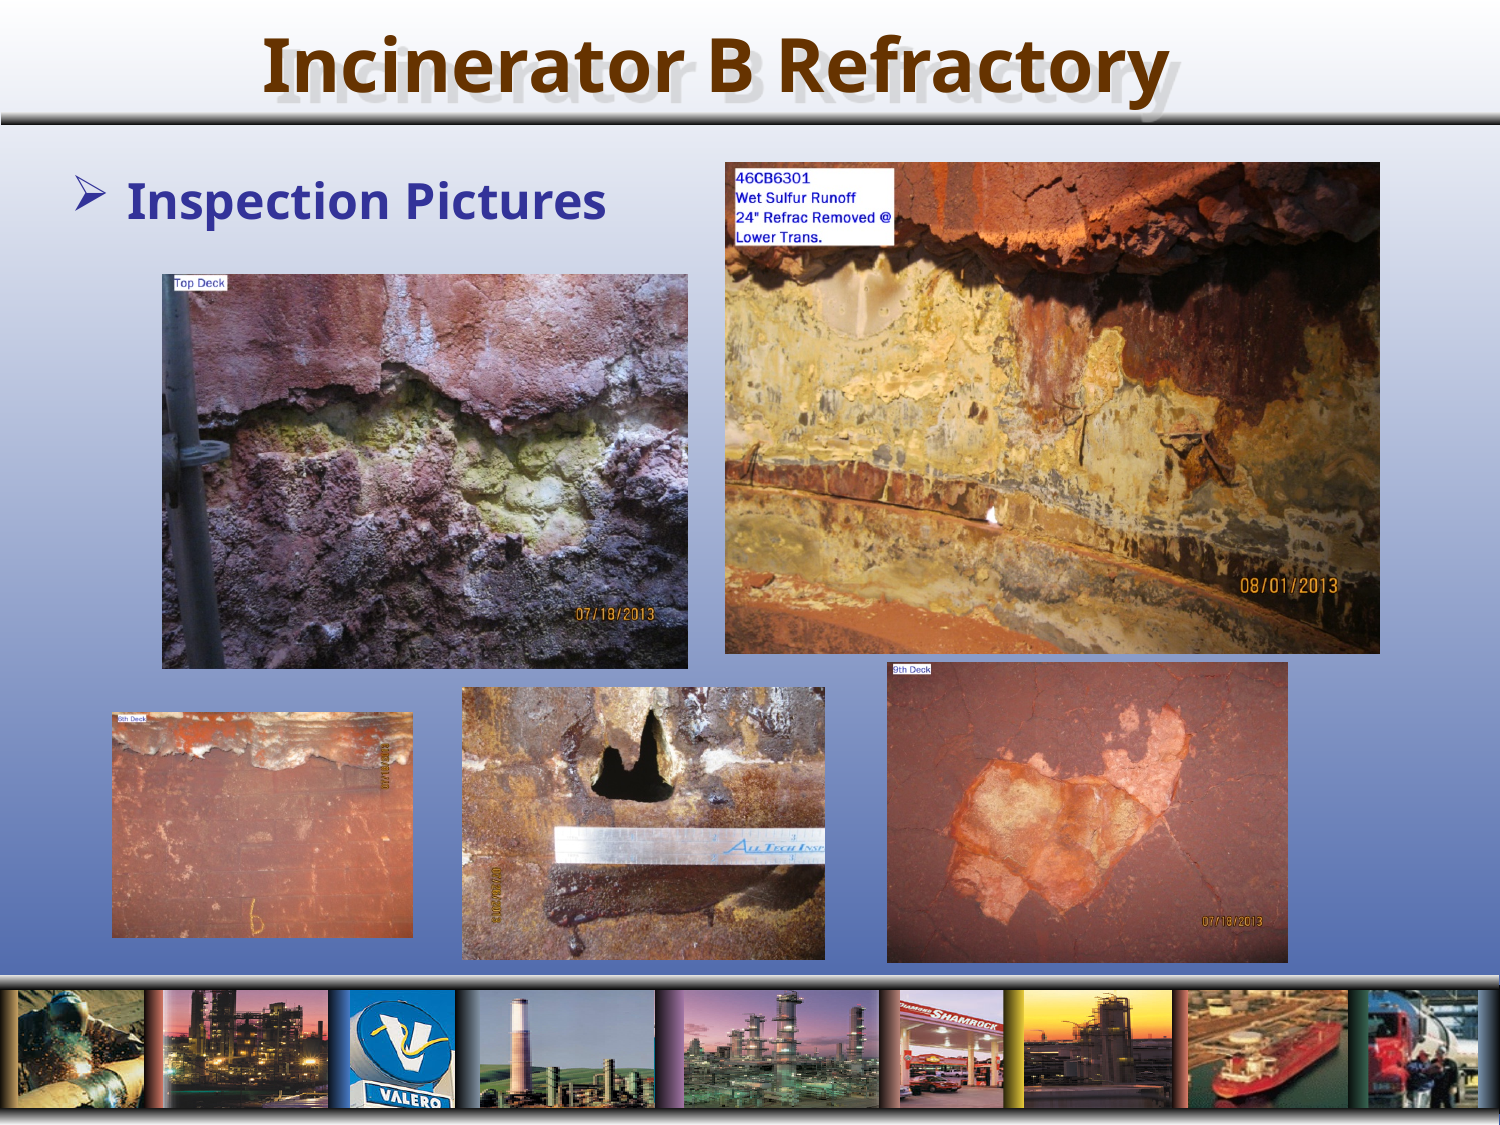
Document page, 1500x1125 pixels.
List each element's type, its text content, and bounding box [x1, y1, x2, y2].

picture [112, 712, 413, 938]
picture [1368, 990, 1478, 1109]
picture [19, 990, 144, 1109]
picture [1188, 990, 1348, 1109]
picture [724, 162, 1380, 654]
picture [480, 990, 655, 1109]
picture [900, 990, 1004, 1109]
text_box Incinerator B Refractory [0, 0, 1500, 125]
picture [684, 990, 880, 1109]
picture [887, 662, 1288, 963]
text_box Inspection Pictures [56, 162, 623, 238]
picture [162, 274, 688, 669]
picture [350, 990, 456, 1109]
picture [163, 990, 328, 1109]
picture [1024, 990, 1172, 1109]
picture [462, 687, 826, 960]
